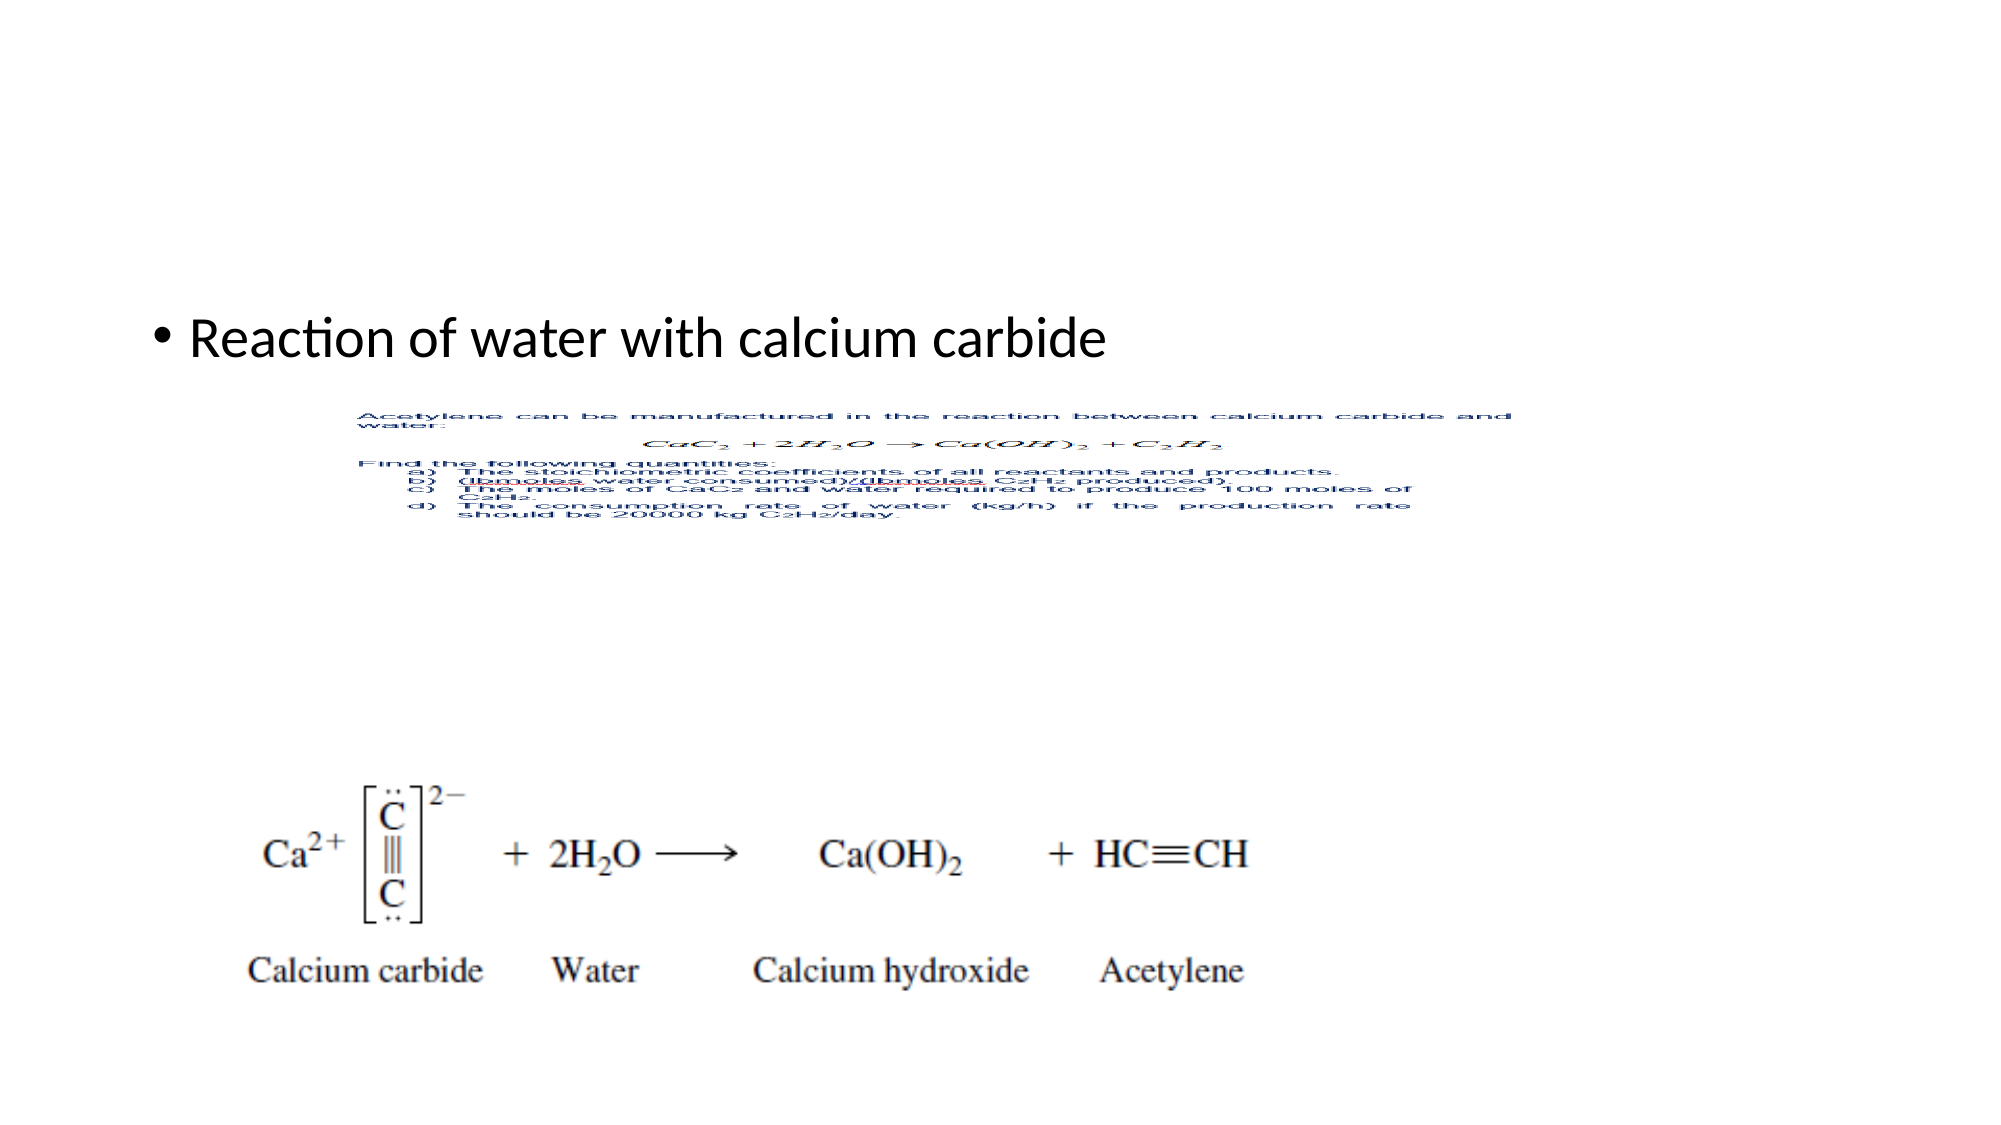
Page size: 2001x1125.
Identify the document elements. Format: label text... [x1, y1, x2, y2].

picture [297, 412, 1559, 530]
picture [231, 759, 1278, 1014]
list Reaction of water with calcium carbide [137, 299, 1863, 1014]
